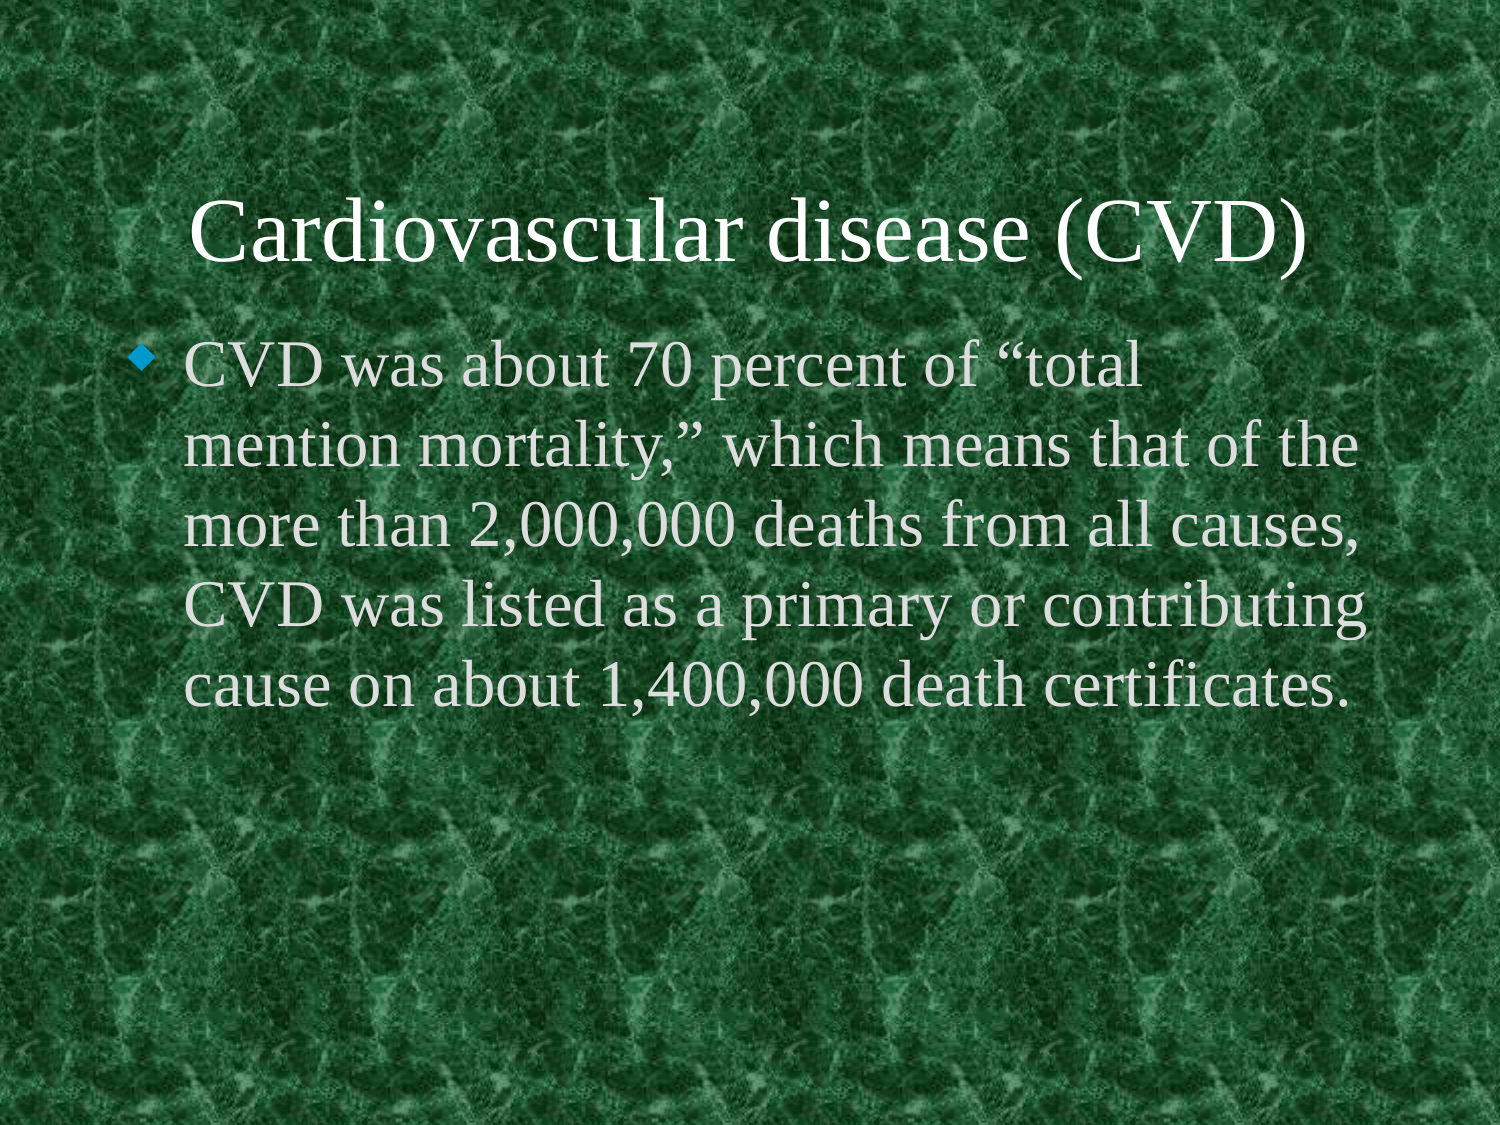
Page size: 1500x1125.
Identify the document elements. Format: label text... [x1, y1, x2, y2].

list CVD was about 70 percent of “total mention mortality,” which means that of the more than 2,000,000 deaths from all causes, CVD was listed as a primary or contributing cause on about 1,400,000 death certificates. [111, 311, 1388, 988]
title Cardiovascular disease (CVD) [111, 99, 1388, 288]
picture [0, 0, 1500, 1125]
